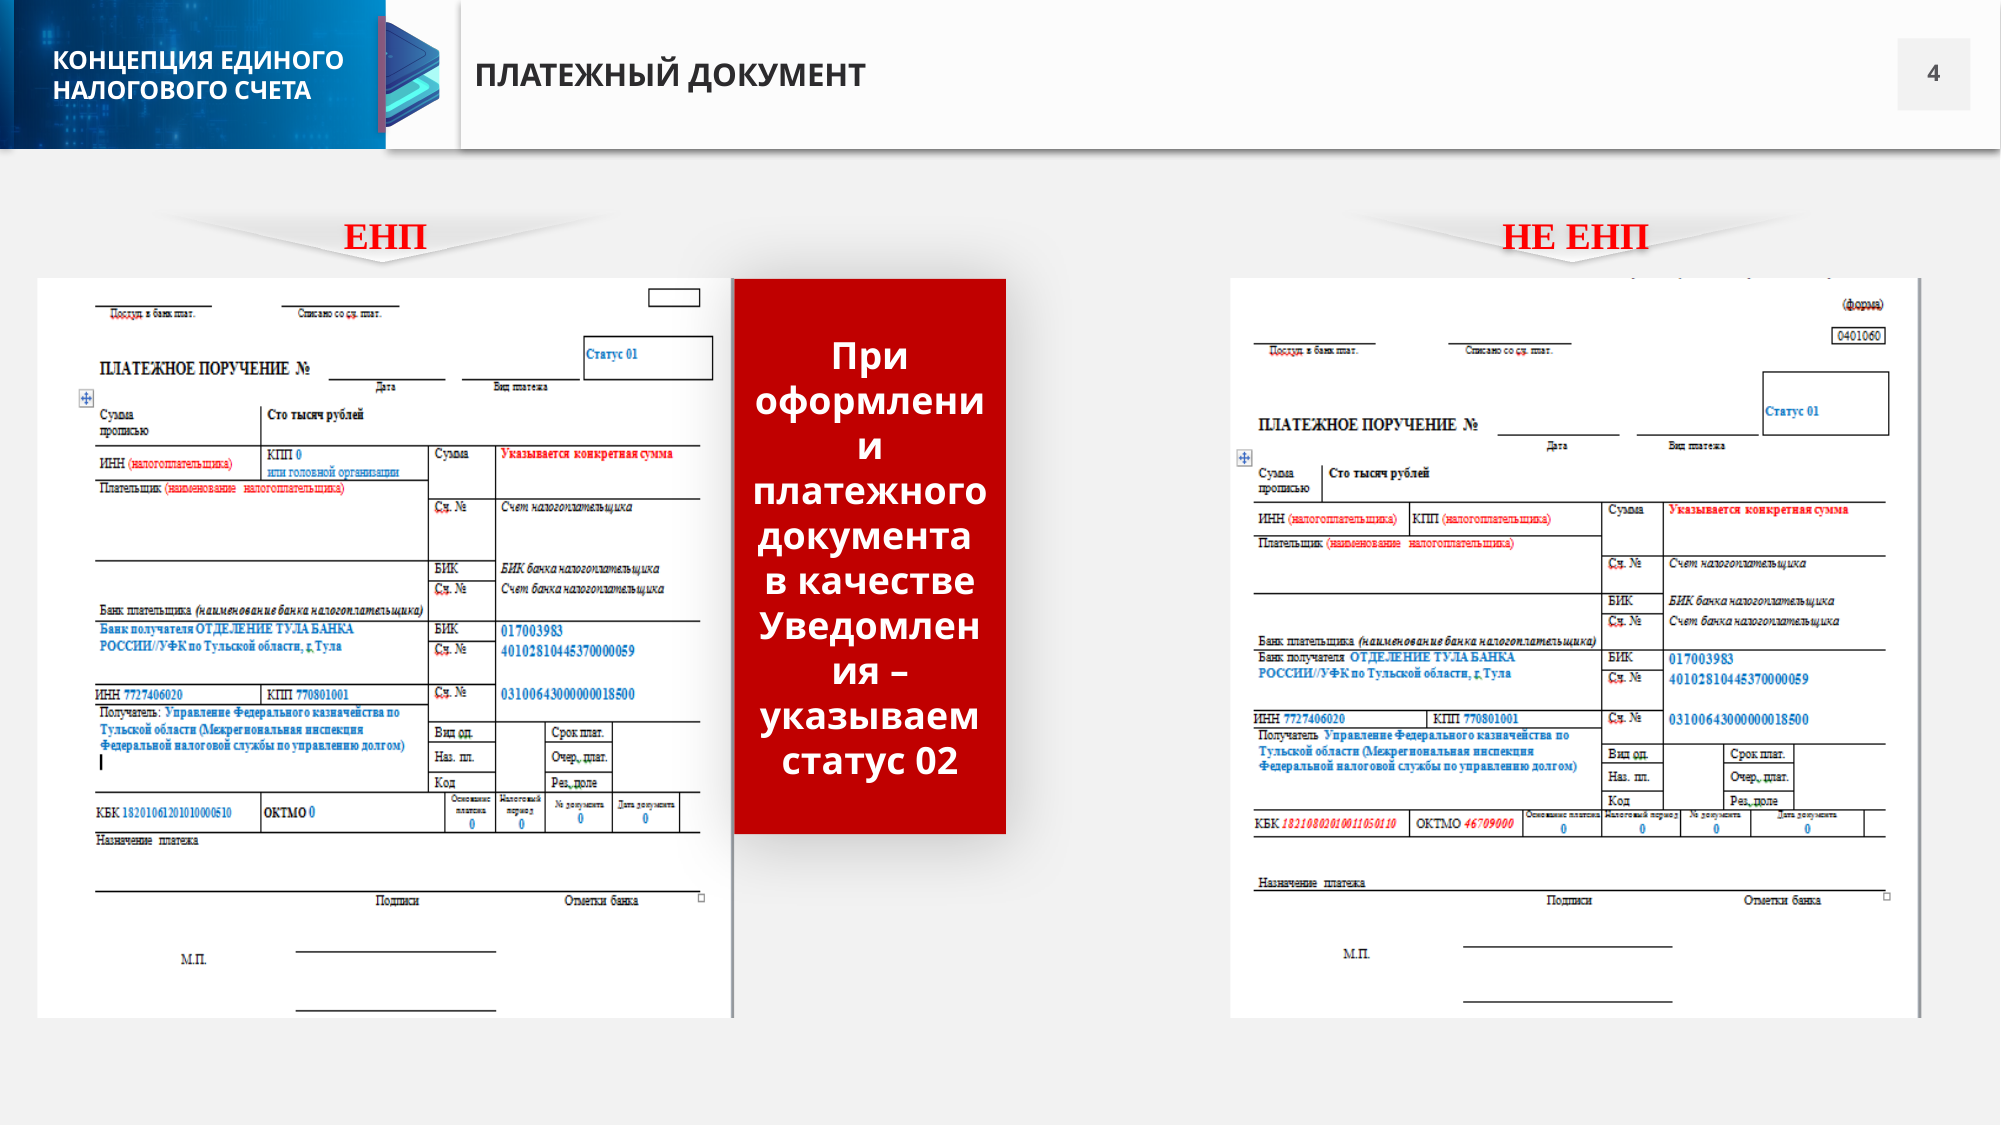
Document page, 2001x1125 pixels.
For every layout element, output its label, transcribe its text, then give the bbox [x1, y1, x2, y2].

picture [305, 74, 310, 91]
text_box [460, 0, 2000, 150]
picture [1230, 278, 1922, 1018]
picture [386, 22, 440, 127]
text_box ПЛАТЕЖНЫЙ ДОКУМЕНТ [474, 0, 1632, 149]
text_box ЕНП [140, 207, 631, 262]
picture [0, 0, 323, 149]
picture [37, 278, 735, 1018]
picture [289, 52, 295, 64]
text_box 3 [1897, 38, 1971, 111]
text_box При оформлении платежного документа в качестве Уведомления – указываем статус 02 [735, 278, 1007, 835]
text_box НЕ ЕНП [1330, 207, 1822, 262]
